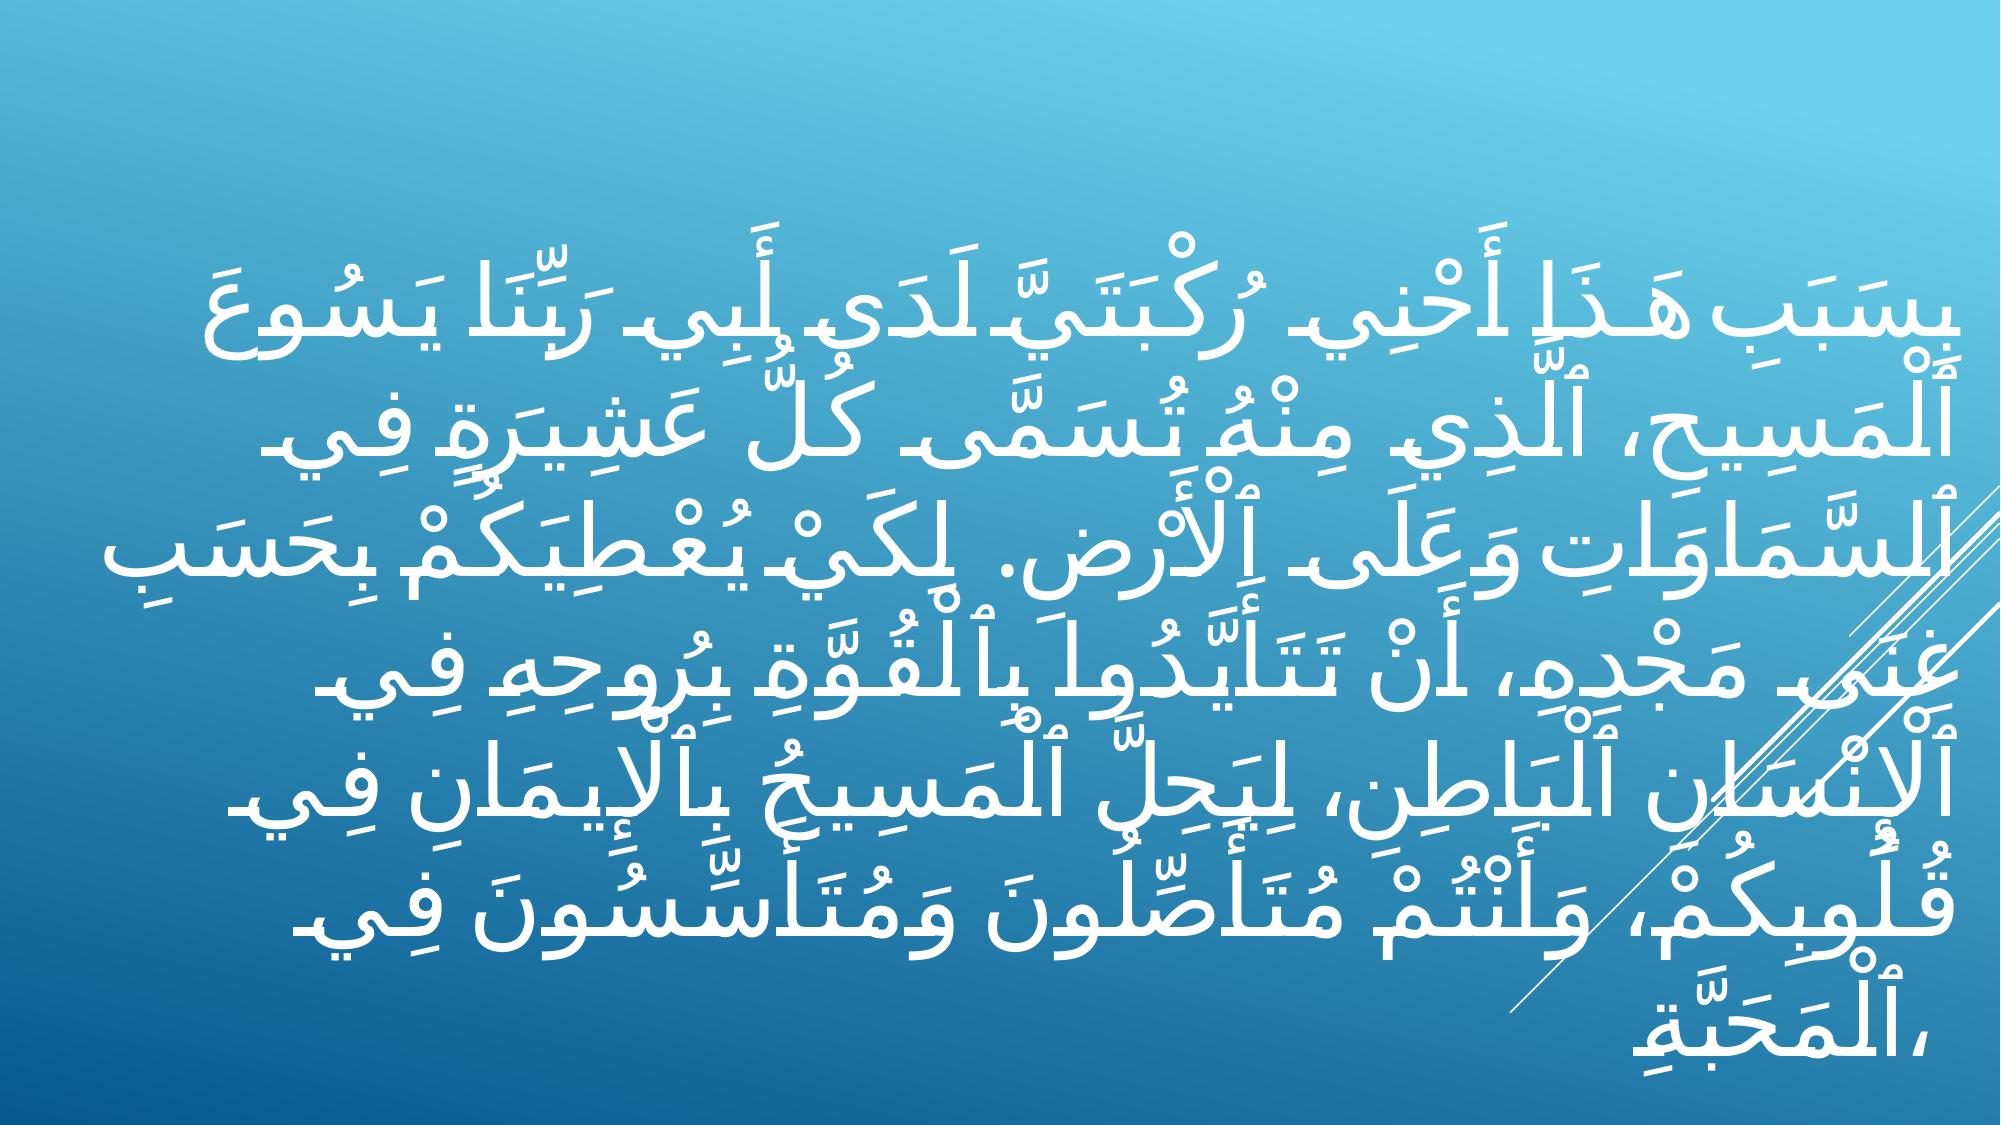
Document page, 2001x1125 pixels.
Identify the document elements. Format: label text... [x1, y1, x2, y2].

list بِسَبَبِ هَذَا أَحْنِي رُكْبَتَيَّ لَدَى أَبِي رَبِّنَا يَسُوعَ ٱلْمَسِيحِ، ٱلَّذِي مِنْهُ تُسَمَّى كُلُّ عَشِيرَةٍ فِي ٱلسَّمَاوَاتِ وَعَلَى ٱلْأَرْضِ. لِكَيْ يُعْطِيَكُمْ بِحَسَبِ غِنَى مَجْدِهِ، أَنْ تَتَأَيَّدُوا بِٱلْقُوَّةِ بِرُوحِهِ فِي ٱلْإِنْسَانِ ٱلْبَاطِنِ، لِيَحِلَّ ٱلْمَسِيحُ بِٱلْإِيمَانِ فِي قُلُوبِكُمْ، وَأَنْتُمْ مُتَأَصِّلُونَ وَمُتَأَسِّسُونَ فِي ٱلْمَحَبَّةِ، [0, 0, 1976, 1084]
